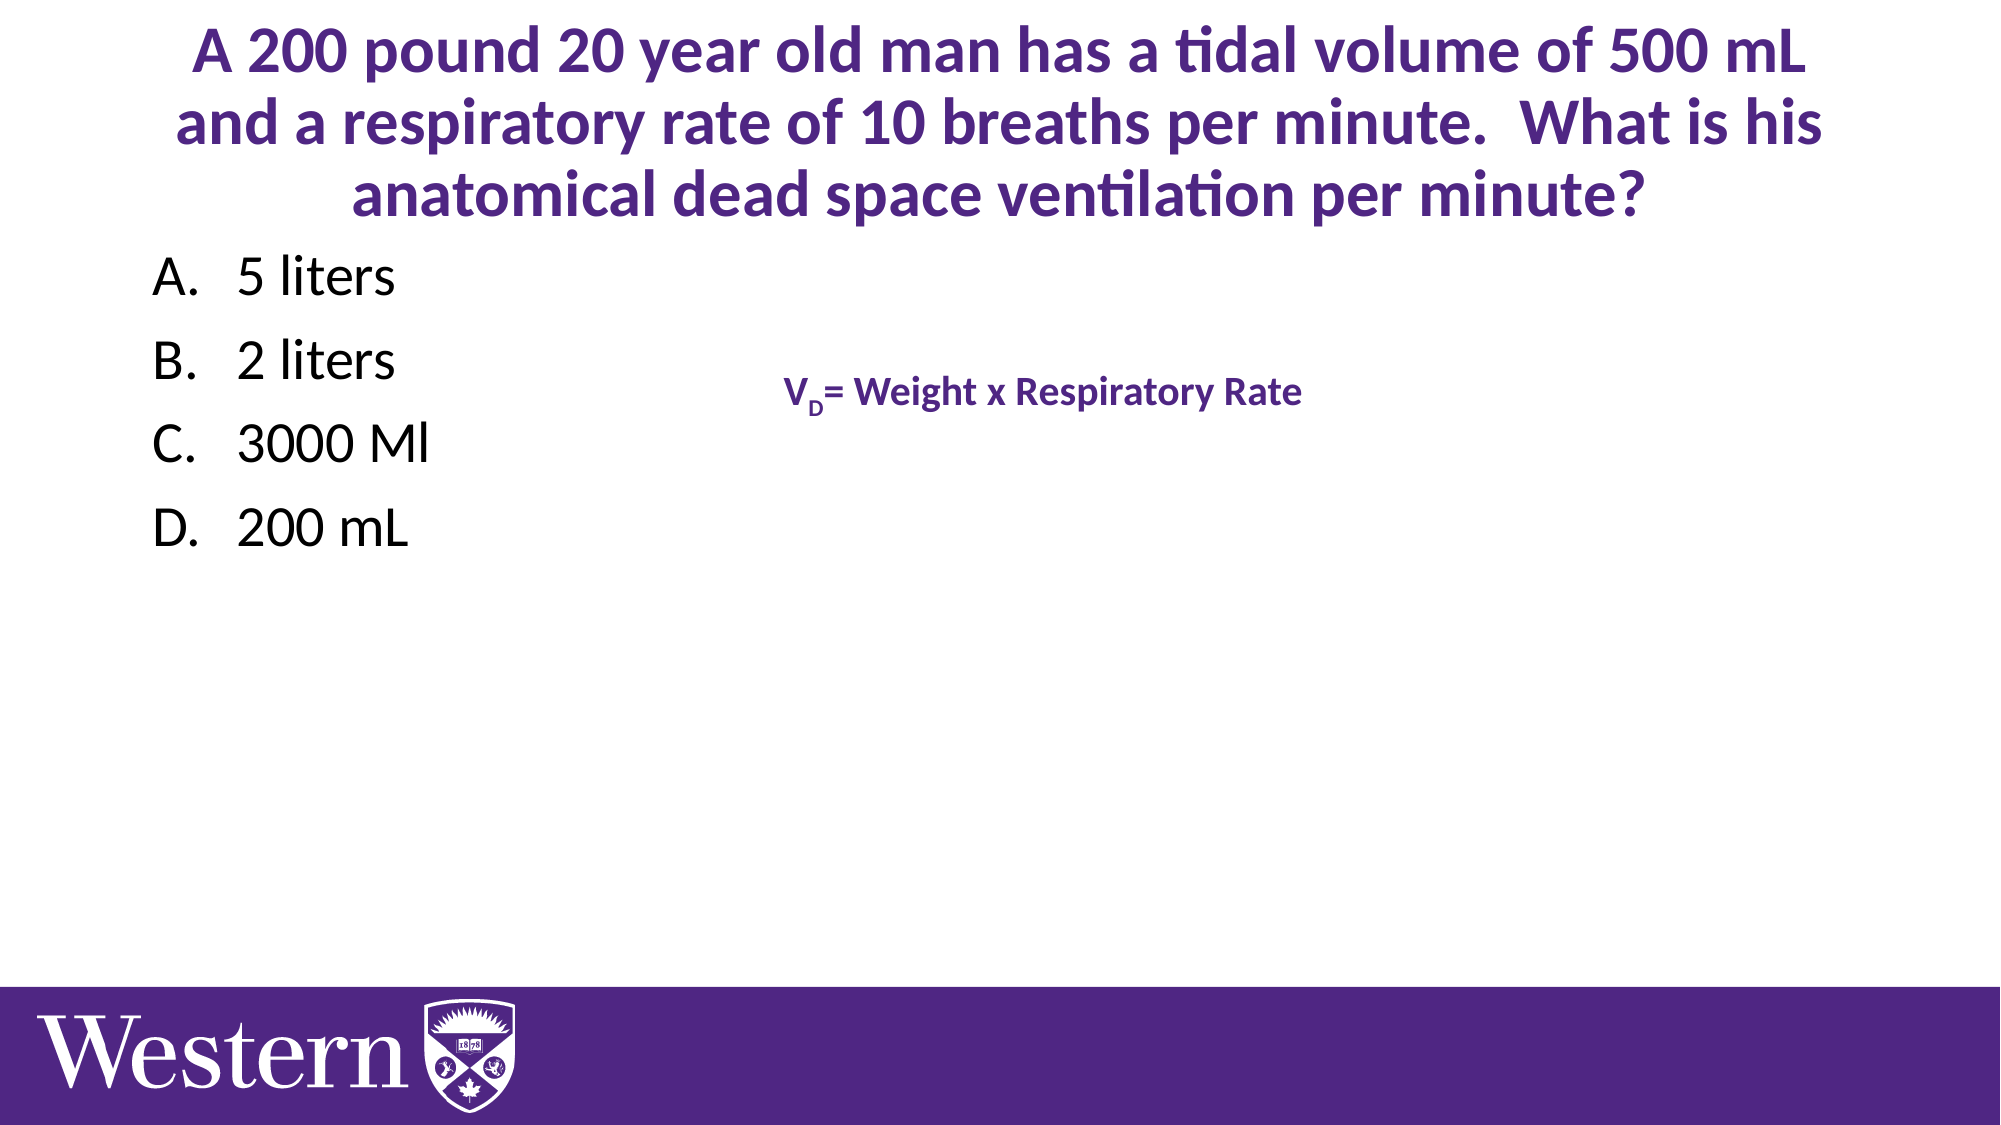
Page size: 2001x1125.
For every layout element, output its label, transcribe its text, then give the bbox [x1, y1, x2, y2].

title A 200 pound 20 year old man has a tidal volume of 500 mL and a respiratory rate of 10 breaths per minute. What is his anatomical dead space ventilation per minute? [137, 32, 1863, 213]
picture [37, 999, 515, 1113]
text_box VD= Weight x Respiratory Rate [768, 356, 1318, 429]
text_box [0, 986, 2000, 1125]
list 5 liters 2 liters 3000 Ml 200 mL [137, 237, 1791, 917]
